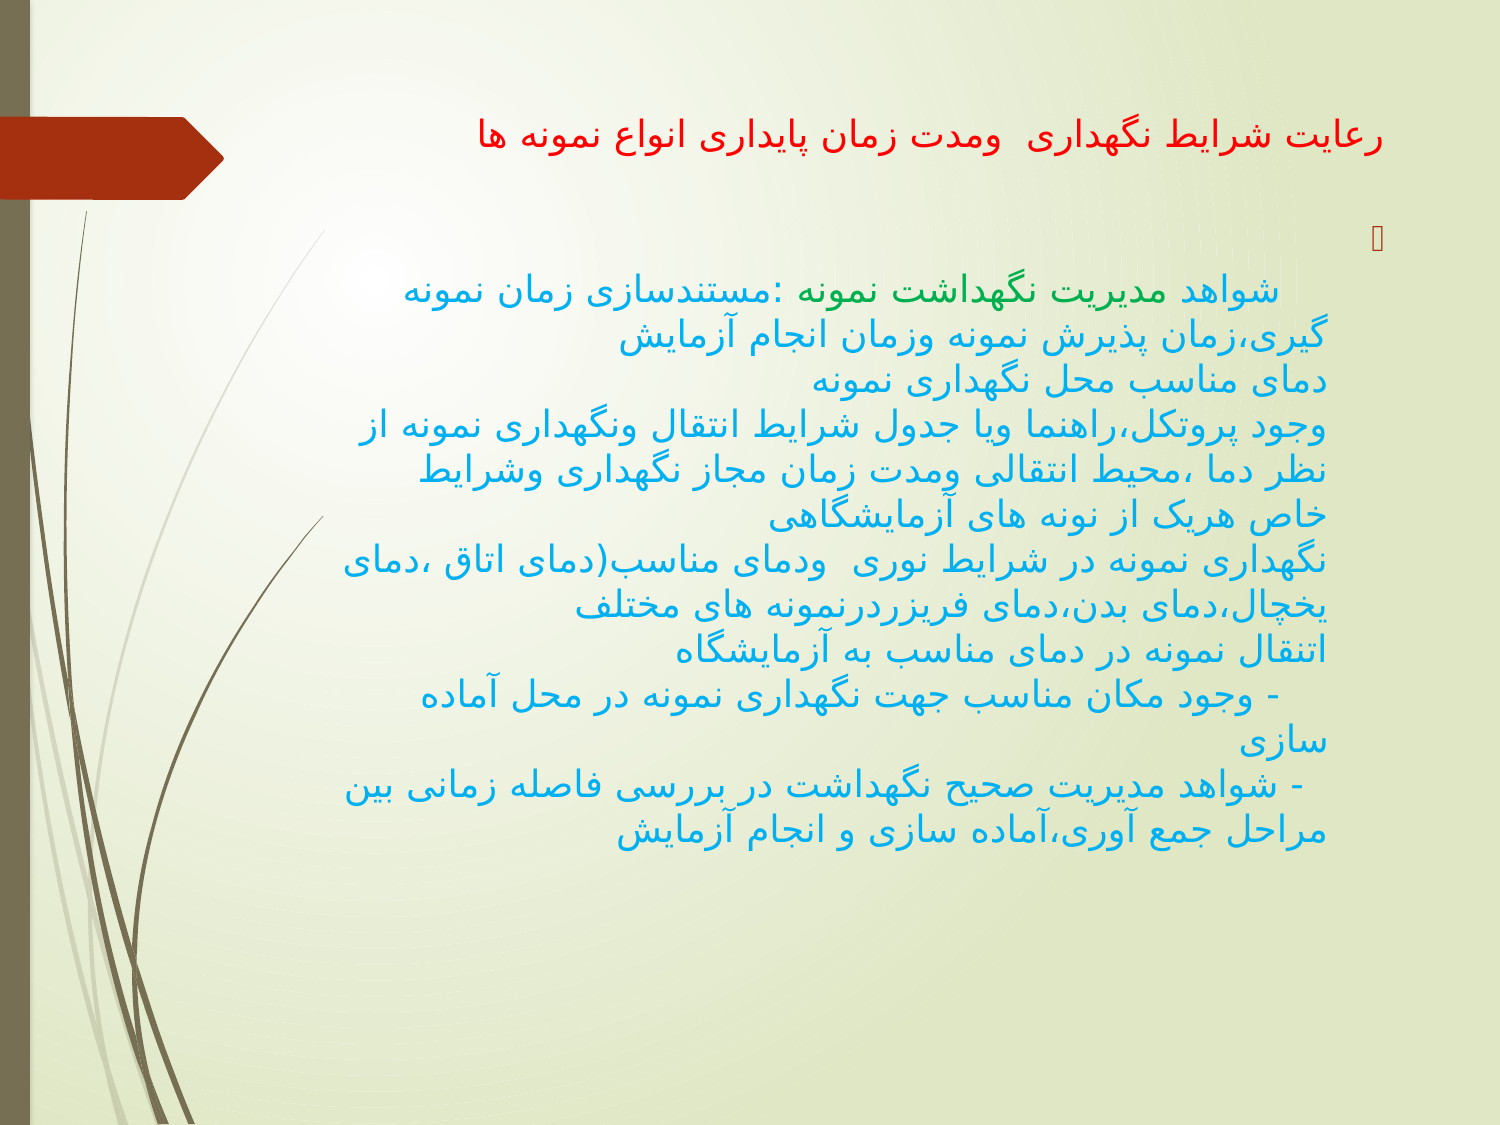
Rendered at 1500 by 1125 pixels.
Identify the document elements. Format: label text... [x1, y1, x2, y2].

list شواهد مدیریت نگهداشت نمونه :مستندسازی زمان نمونه گیری،زمان پذیرش نمونه وزمان انجام آزمایش دمای مناسب محل نگهداری نمونه وجود پروتکل،راهنما ویا جدول شرایط انتقال ونگهداری نمونه از نظر دما ،محیط انتقالی ومدت زمان مجاز نگهداری وشرایط خاص هریک از نونه های آزمایشگاهی نگهداری نمونه در شرایط نوری ودمای مناسب(دمای اتاق ،دمای یخچال،دمای بدن،دمای فریزردرنمونه های مختلف اتنقال نمونه در دمای مناسب به آزمایشگاه - وجود مکان مناسب جهت نگهداری نمونه در محل آماده سازی - شواهد مدیریت صحیح نگهداشت در بررسی فاصله زمانی بین مراحل جمع آوری،آماده سازی و انجام آزمایش [318, 212, 1400, 1113]
title رعایت شرایط نگهداری ومدت زمان پایداری انواع نمونه ها [319, 102, 1400, 212]
